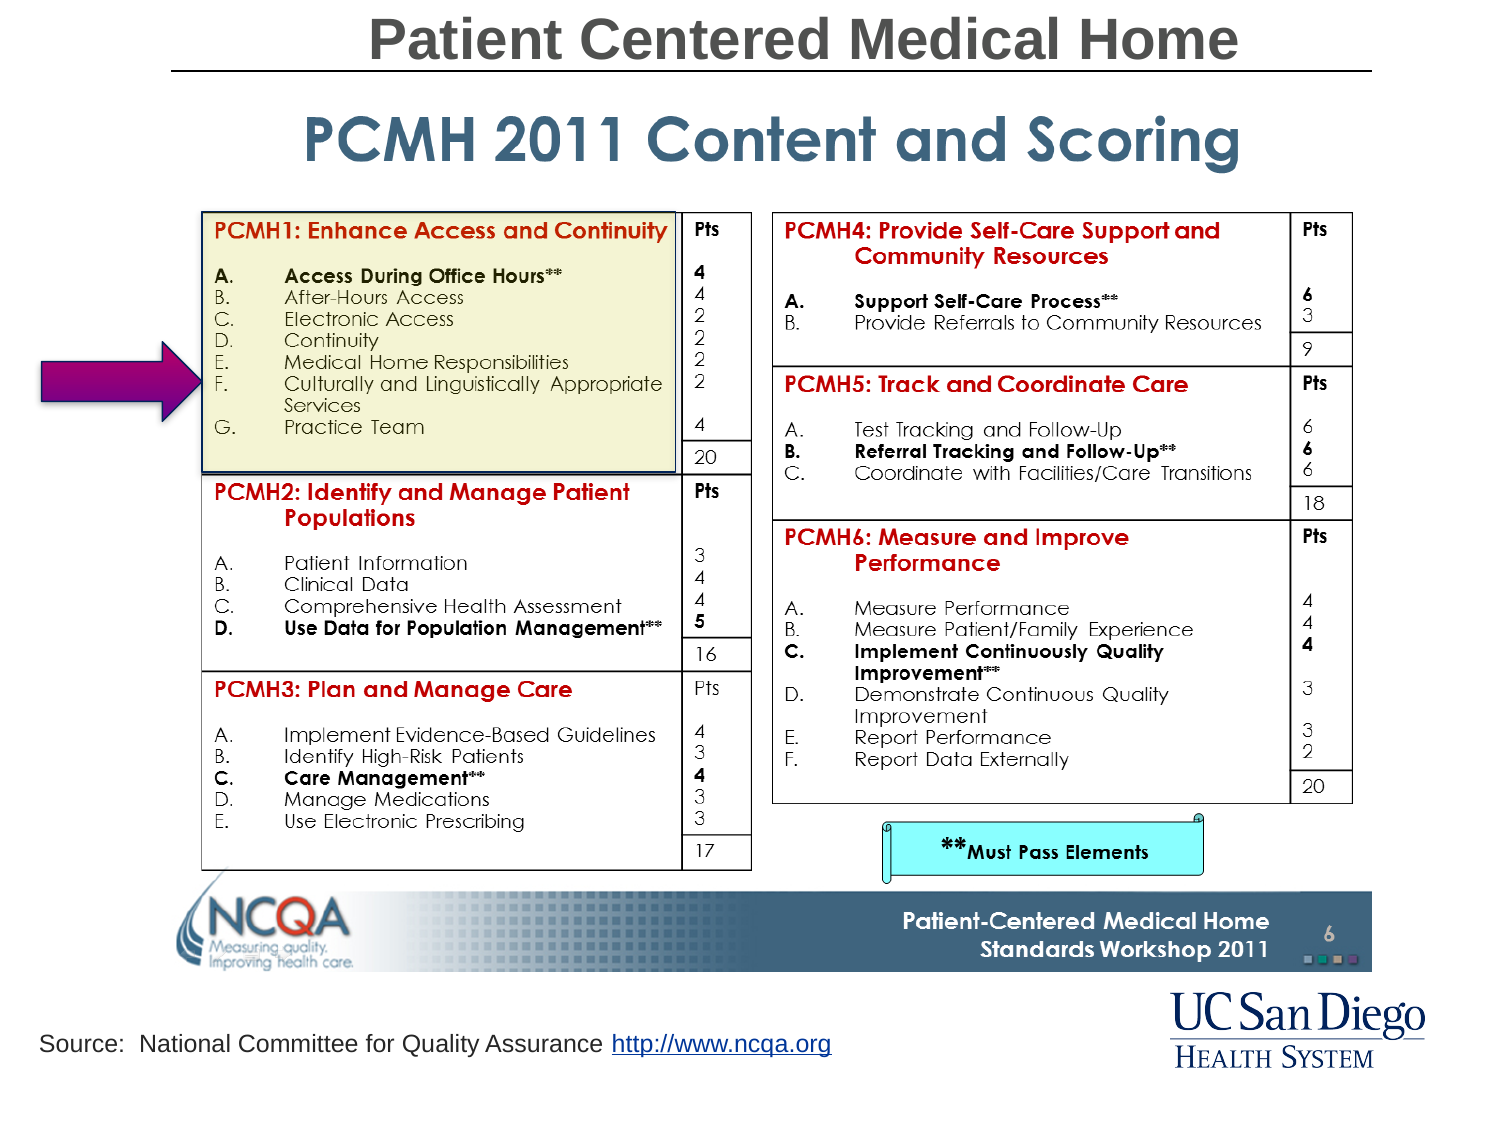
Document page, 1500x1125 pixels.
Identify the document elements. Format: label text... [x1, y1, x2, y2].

title Patient Centered Medical Home [368, 4, 1500, 71]
picture [1170, 992, 1425, 1068]
picture [171, 70, 1372, 972]
text_box [40, 341, 165, 423]
text_box Source: National Committee for Quality Assurance http://www.ncqa.org [24, 1019, 847, 1110]
